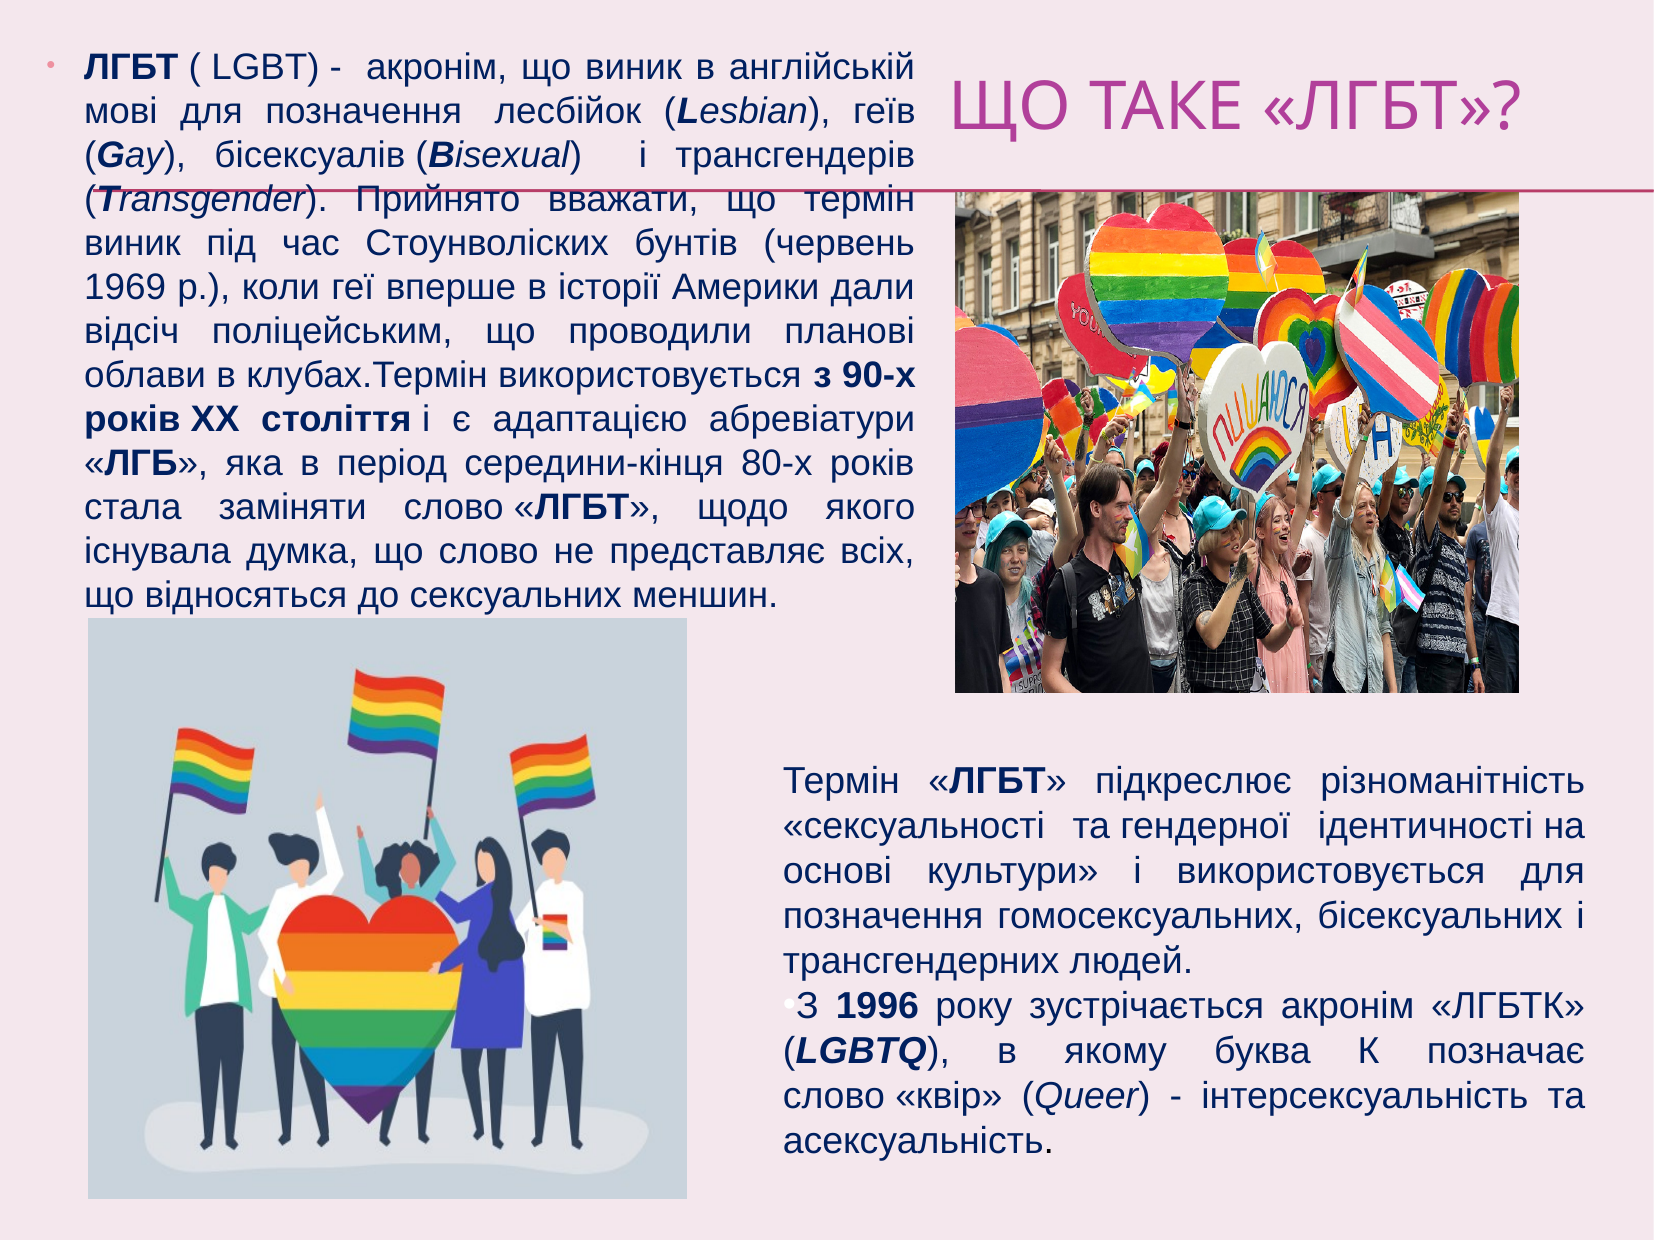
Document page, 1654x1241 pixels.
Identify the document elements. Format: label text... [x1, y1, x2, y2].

picture [88, 617, 687, 1199]
list ЛГБТ ( LGBT) - акронім, що виник в англійській мові для позначення лесбійок (Lesbian), геїв (Gay), бісексуалів (Bisexual) і трансгендерів (Transgender). Прийнято вважати, що термін виник під час Стоунволіских бунтів (червень 1969 р.), коли геї вперше в історії Америки дали відсіч поліцейським, що проводили планові облави в клубах.Термін використовується з 90-х років XX століття і є адаптацією абревіатури «ЛГБ», яка в період середини-кінця 80-х років стала заміняти слово «ЛГБТ», щодо якого існувала думка, що слово не представляє всіх, що відносяться до сексуальних меншин. [29, 34, 933, 632]
text_box Термін «ЛГБТ» підкреслює різноманітність «сексуальності та гендерної ідентичності на основі культури» і використовується для позначення гомосексуальних, бісексуальних і трансгендерних людей. З 1996 року зустрічається акронім «ЛГБТК» (LGBTQ), в якому буква К позначає слово «квір» (Queer) - інтерсексуальність та асексуальність. [768, 713, 1601, 1148]
title ЩО ТАКЕ «ЛГБТ»? [933, 45, 1566, 159]
picture [955, 192, 1519, 694]
